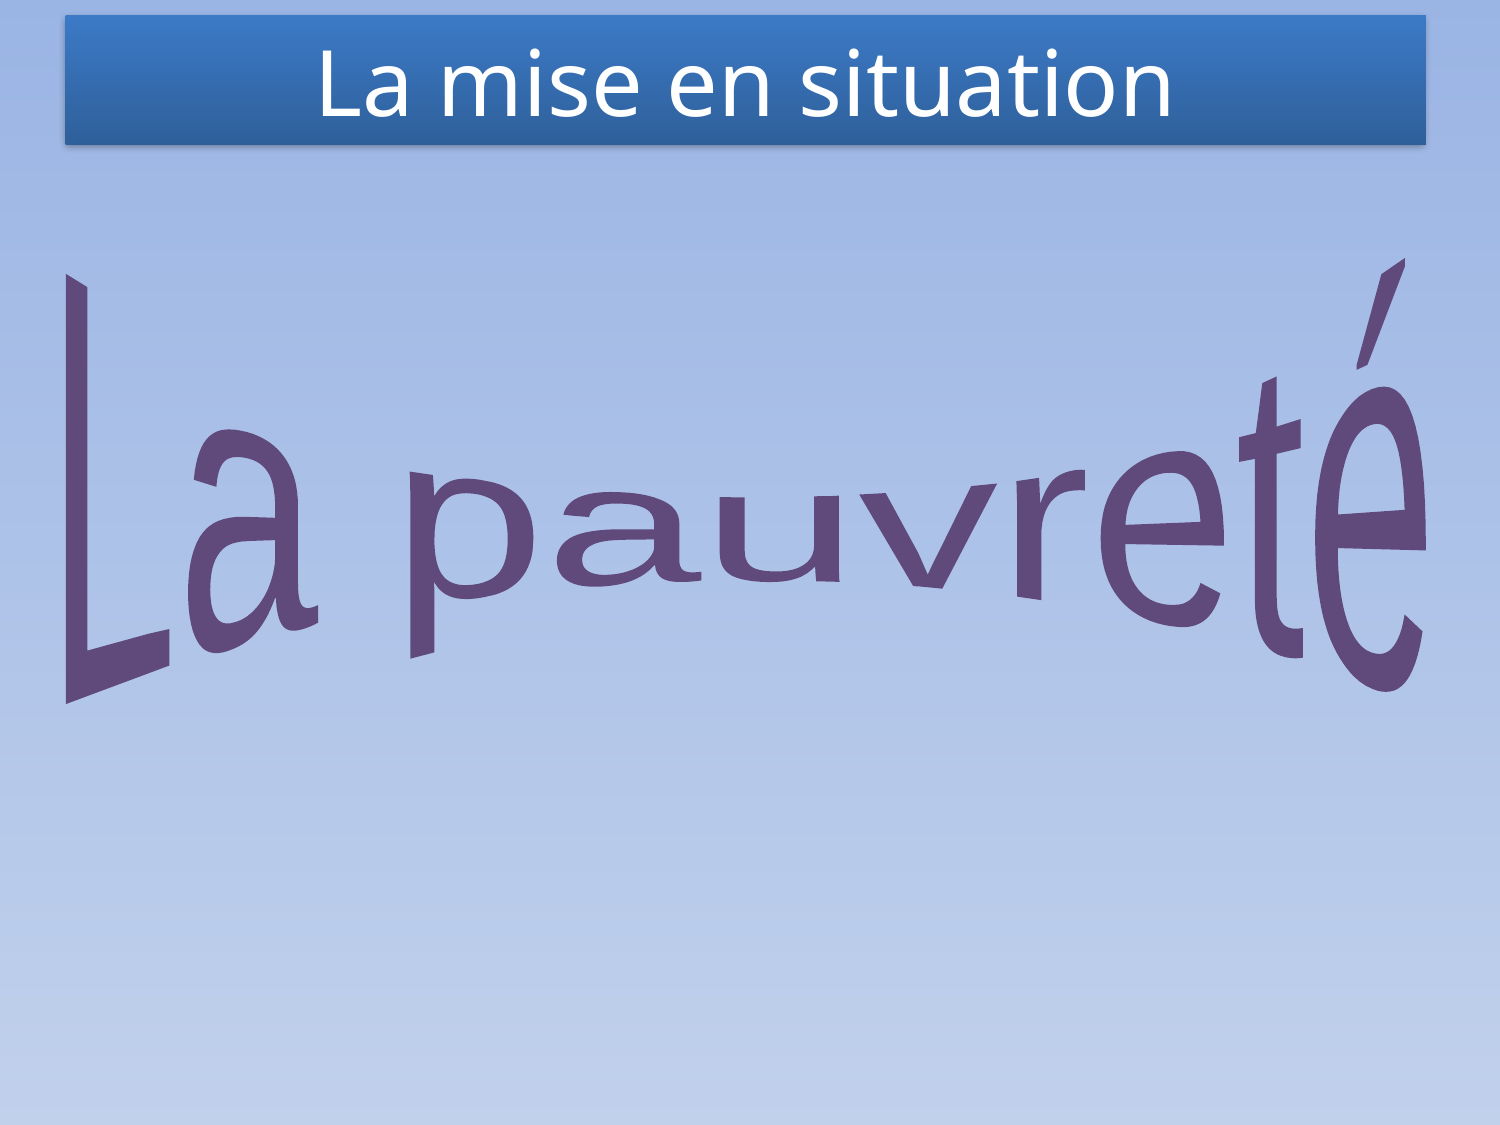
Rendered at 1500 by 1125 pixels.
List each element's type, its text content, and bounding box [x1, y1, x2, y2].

text_box La mise en situation [65, 15, 1426, 145]
